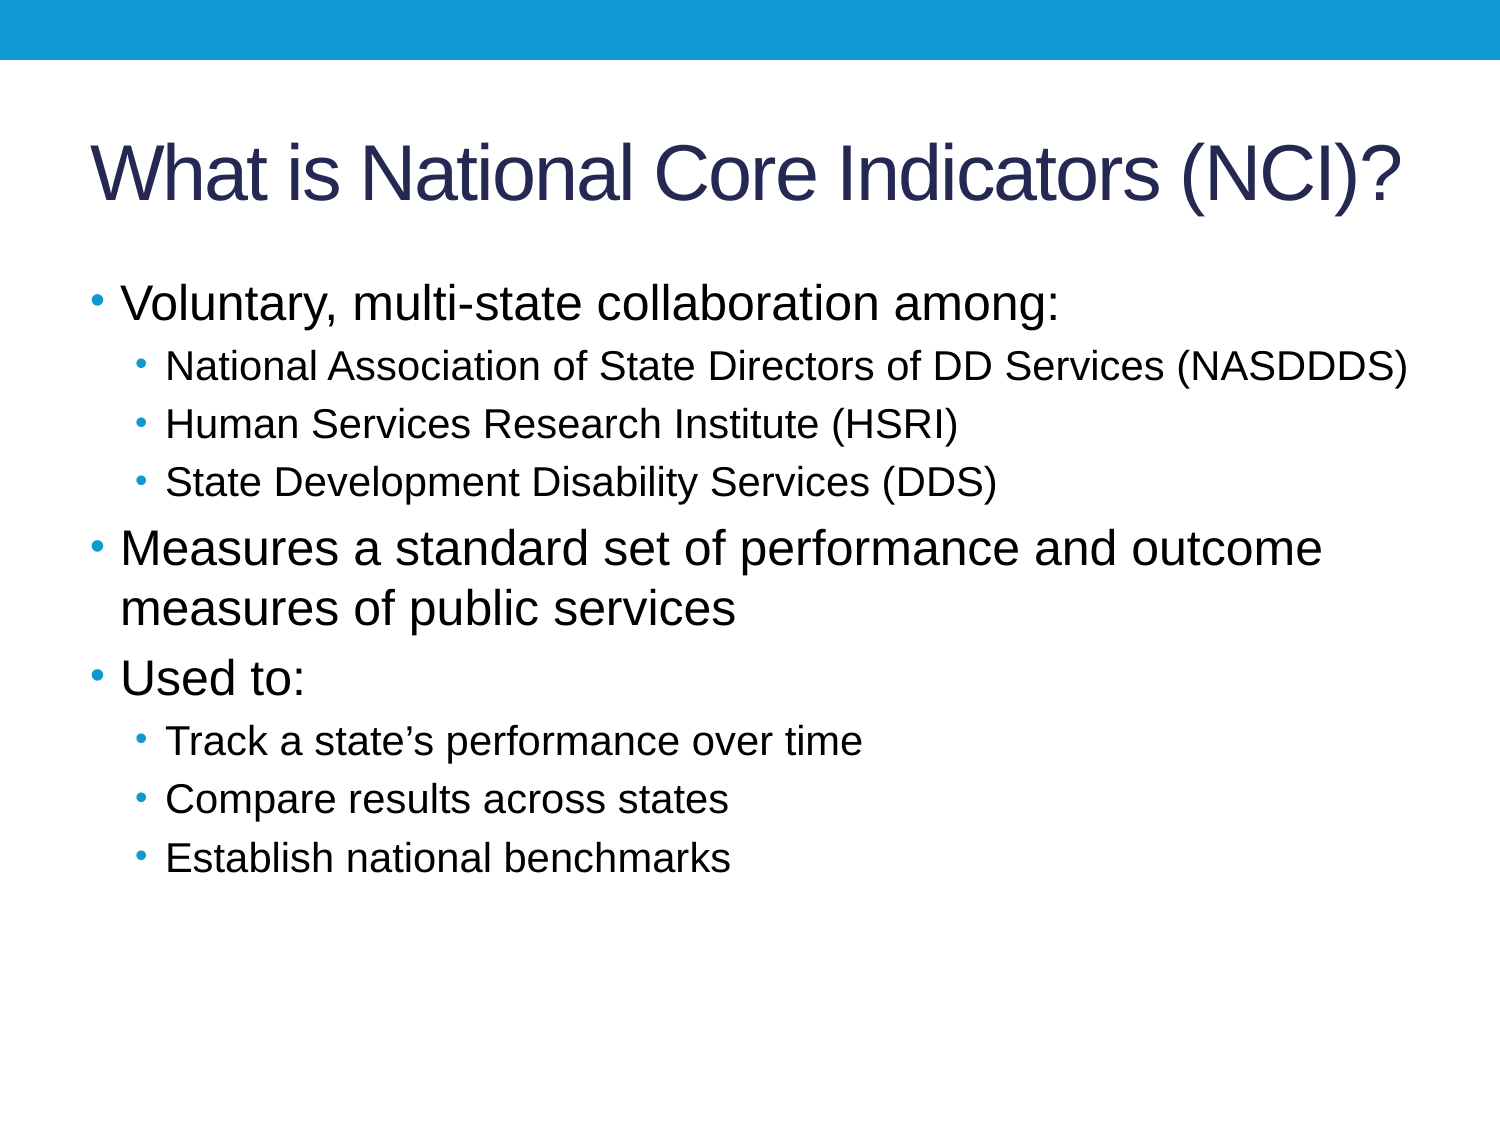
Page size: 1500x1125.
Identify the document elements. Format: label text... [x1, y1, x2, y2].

list Voluntary, multi-state collaboration among: National Association of State Directors of DD Services (NASDDDS) Human Services Research Institute (HSRI) State Development Disability Services (DDS) Measures a standard set of performance and outcome measures of public services Used to: Track a state’s performance over time Compare results across states Establish national benchmarks [75, 262, 1425, 1063]
title What is National Core Indicators (NCI)? [75, 87, 1425, 250]
